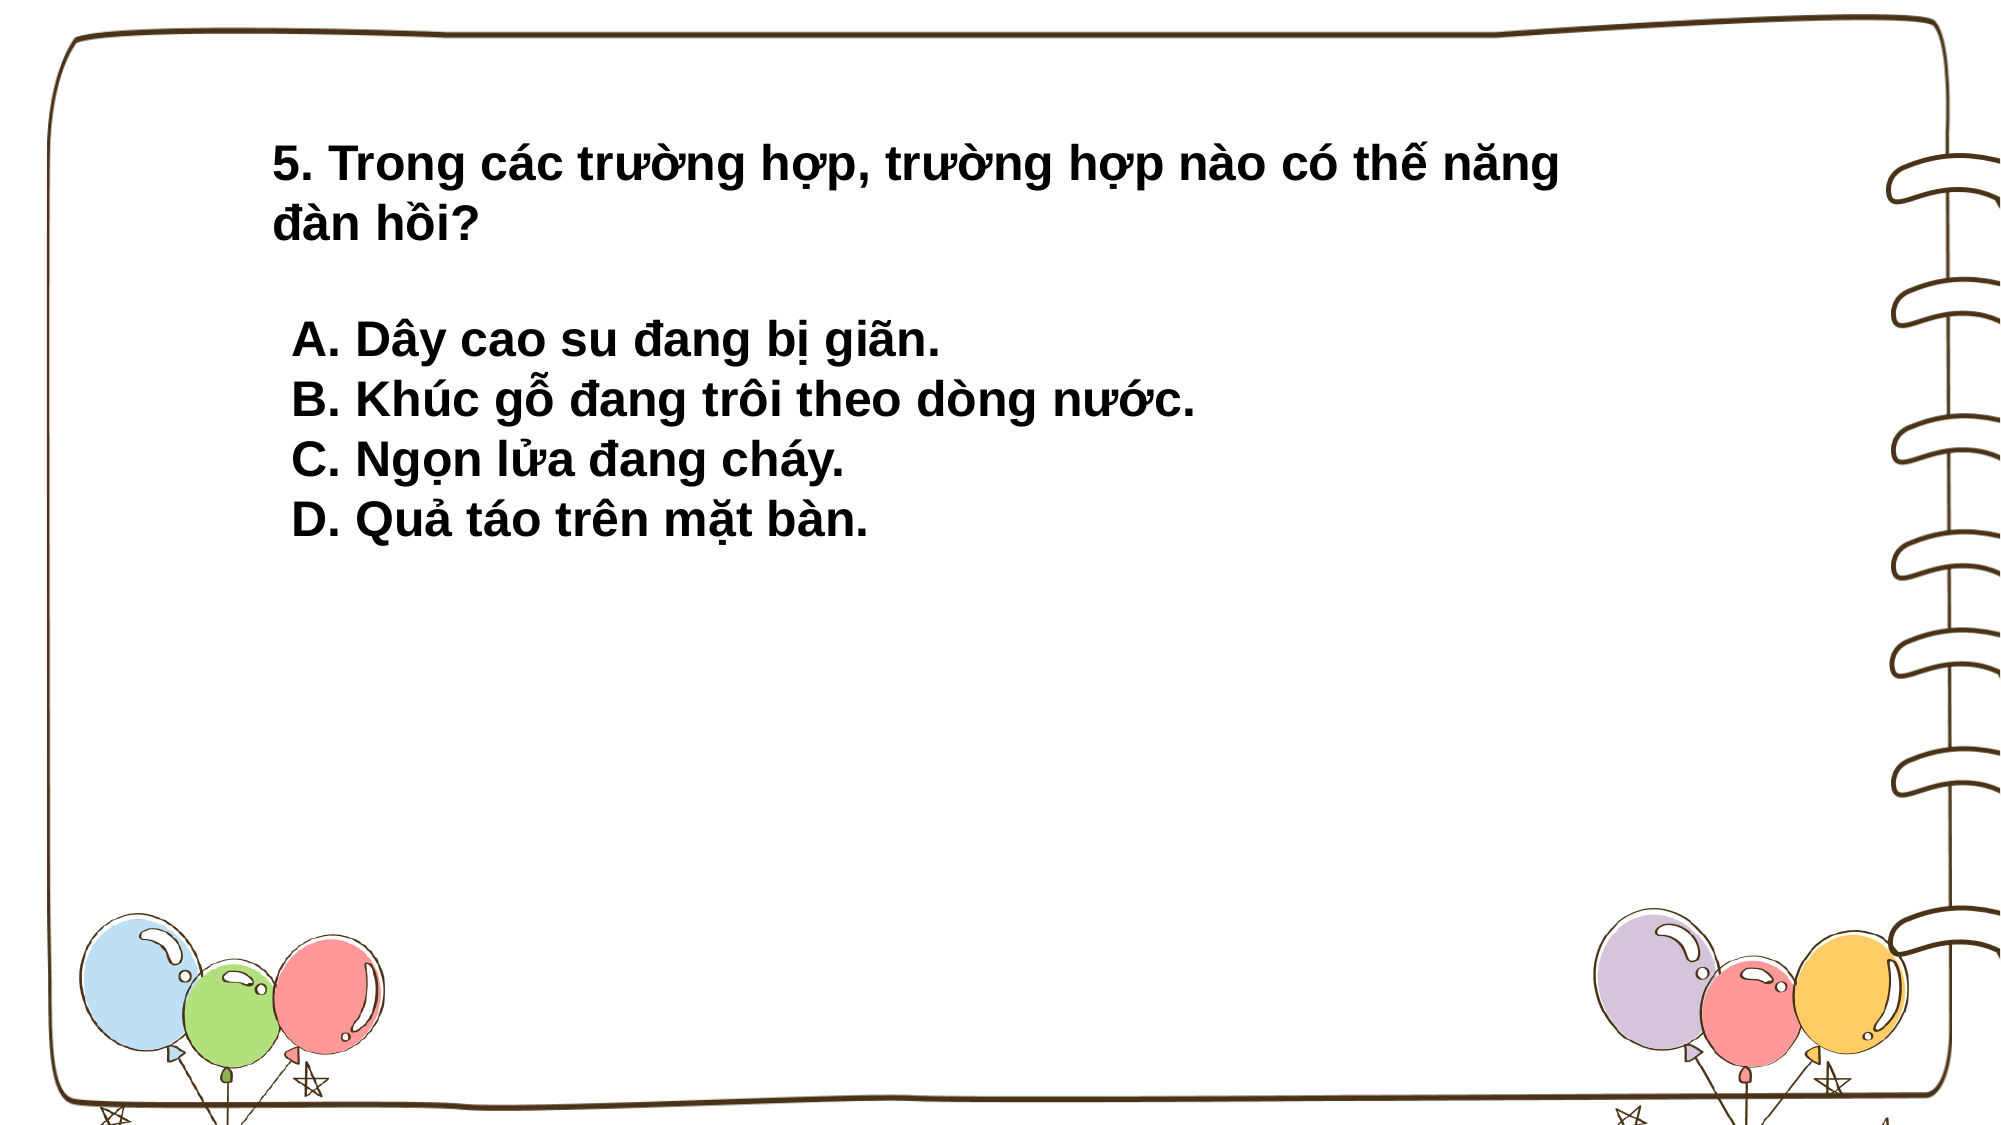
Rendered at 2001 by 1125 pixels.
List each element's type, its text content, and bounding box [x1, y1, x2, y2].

text_box A. Dây cao su đang bị giãn. B. Khúc gỗ đang trôi theo dòng nước. C. Ngọn lửa đang cháy. D. Quả táo trên mặt bàn. [276, 299, 1306, 554]
text_box 5. Trong các trường hợp, trường hợp nào có thế năng đàn hồi? [257, 123, 1625, 259]
picture [46, 14, 2001, 1125]
